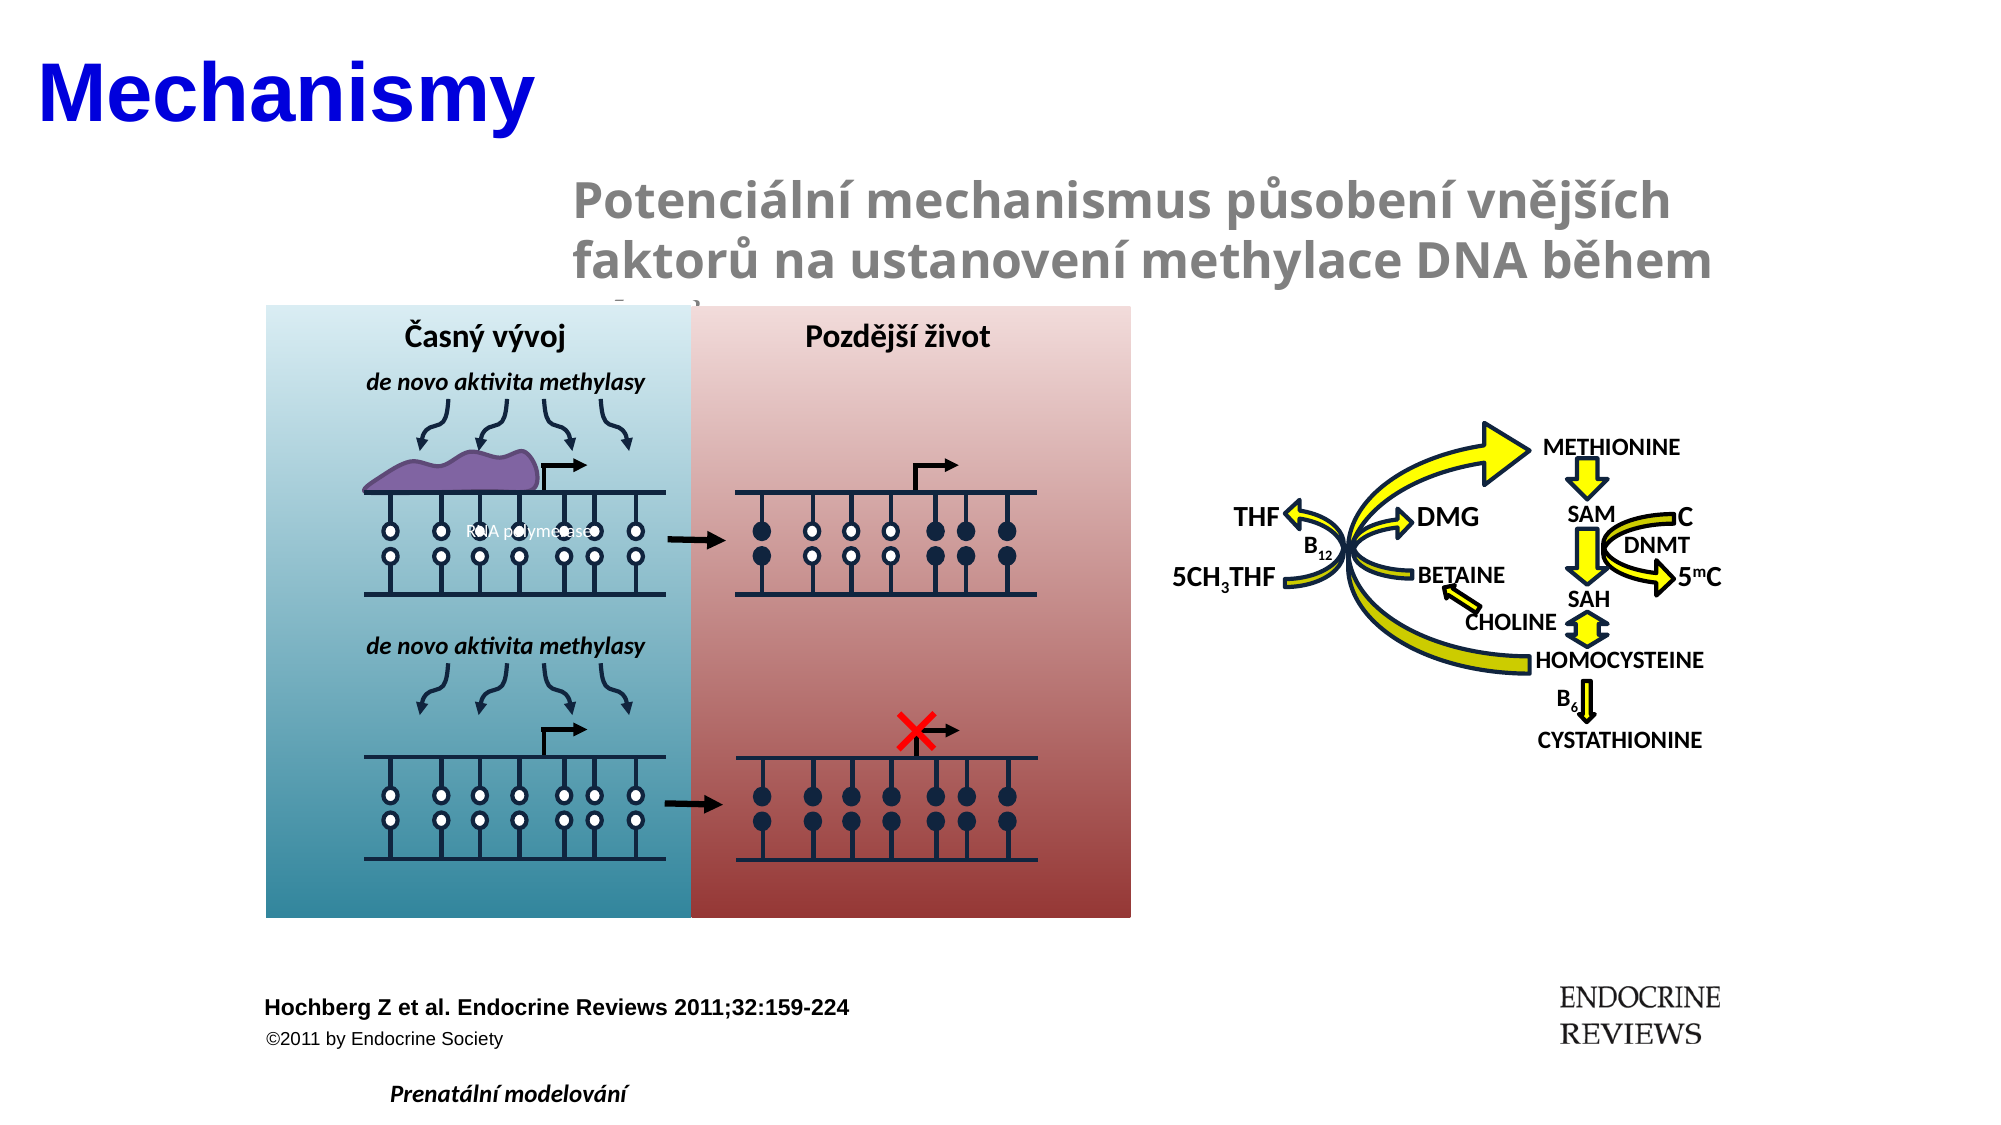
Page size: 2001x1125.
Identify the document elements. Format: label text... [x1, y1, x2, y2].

text_box Prenatální modelování [375, 1070, 642, 1115]
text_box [264, 302, 1131, 920]
text_box Hochberg Z et al. Endocrine Reviews 2011;32:159-224 [264, 992, 907, 1031]
picture [1560, 986, 1720, 1044]
text_box ©2011 by Endocrine Society [266, 1026, 1075, 1067]
text_box Potenciální mechanismus působení vnějších faktorů na ustanovení methylace DNA během vývoje [557, 161, 1809, 356]
text_box Mechanismy [22, 0, 1373, 183]
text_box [1153, 419, 1739, 763]
